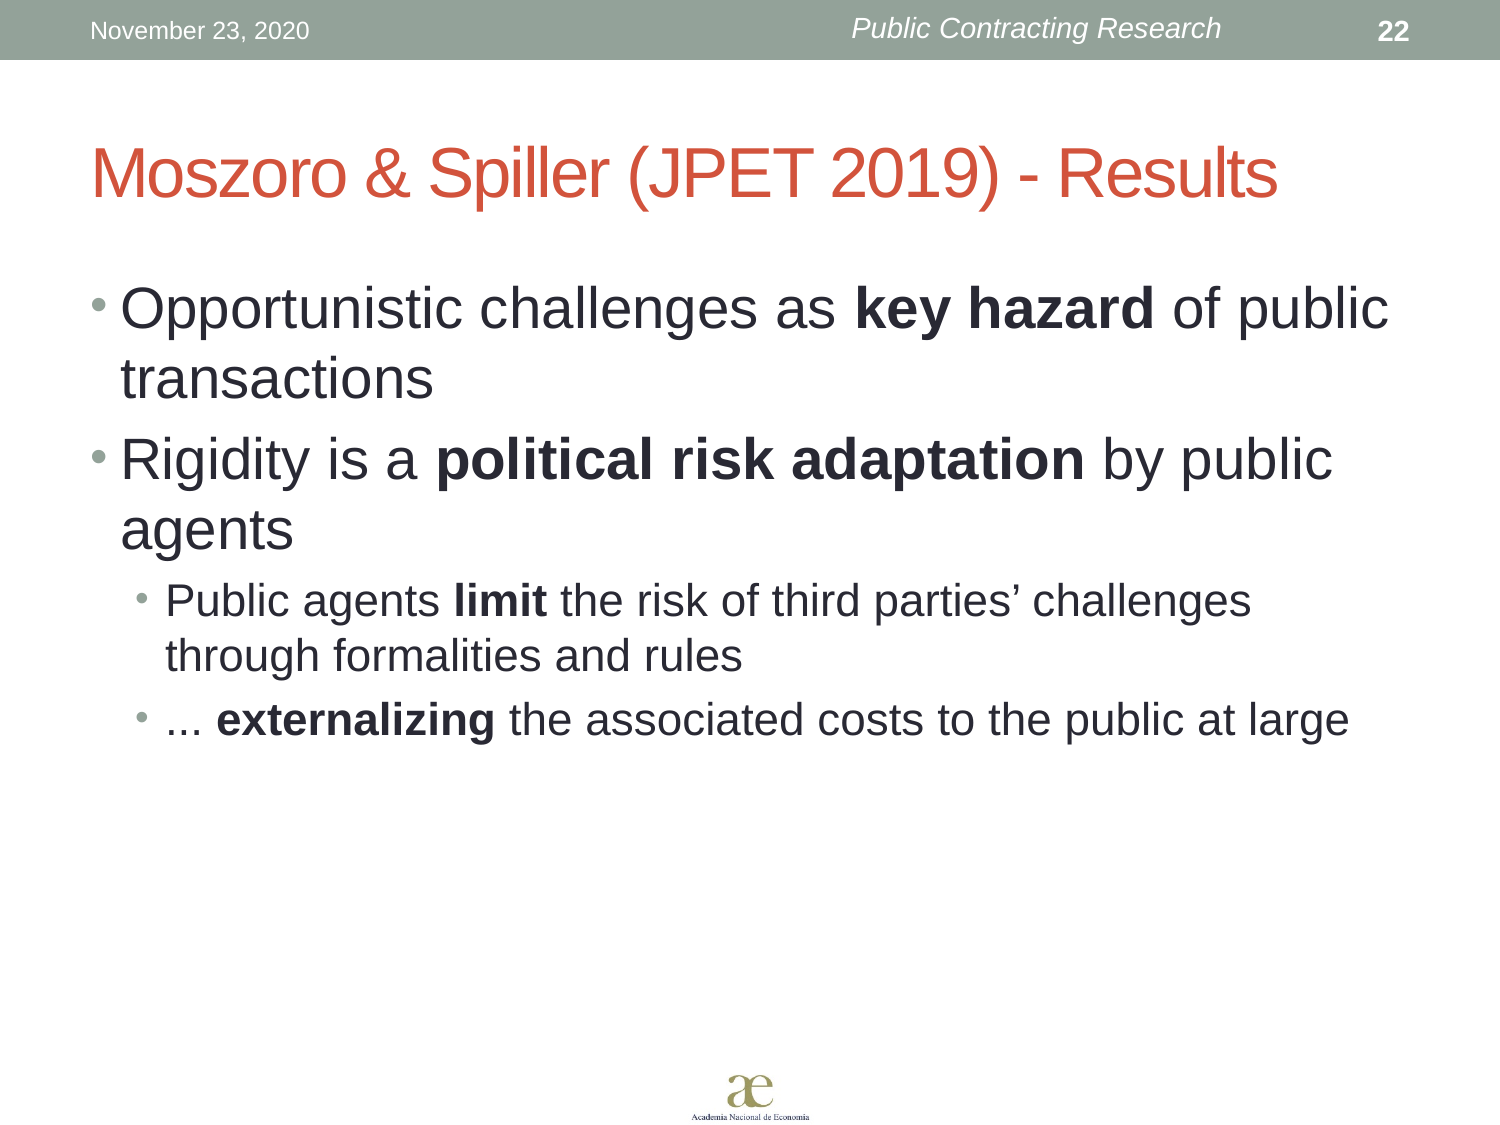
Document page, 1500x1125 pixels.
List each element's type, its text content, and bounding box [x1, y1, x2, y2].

list Opportunistic challenges as key hazard of public transactions Rigidity is a political risk adaptation by public agents Public agents limit the risk of third parties’ challenges through formalities and rules ... externalizing the associated costs to the public at large [75, 262, 1425, 925]
title Moszoro & Spiller (JPET 2019) - Results [75, 87, 1425, 250]
picture [682, 1064, 818, 1125]
slide_number 22 [1250, 3, 1425, 57]
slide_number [75, 3, 550, 57]
